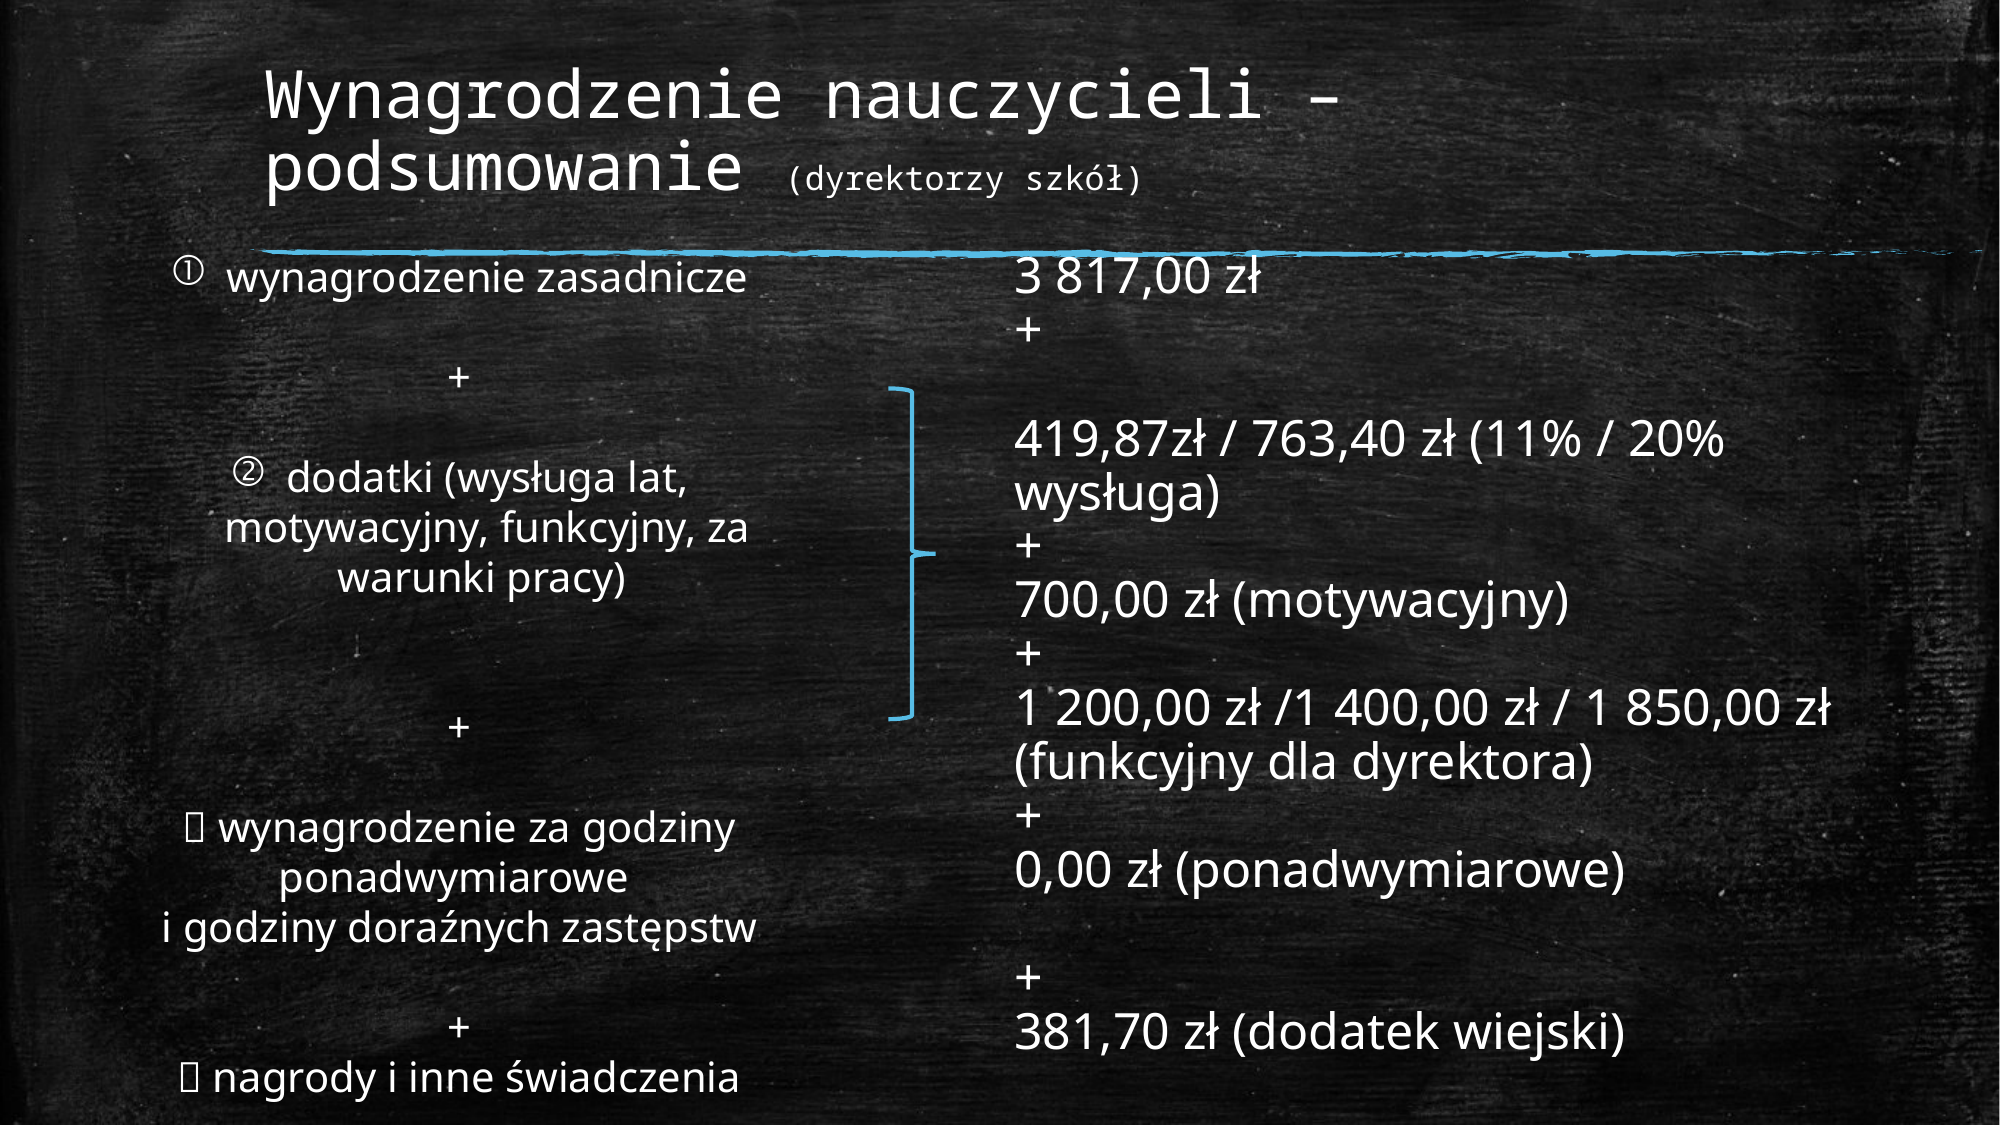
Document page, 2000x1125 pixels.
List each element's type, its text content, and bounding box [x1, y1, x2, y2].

title Wynagrodzenie nauczycieli – podsumowanie (dyrektorzy szkół) [249, 45, 1750, 213]
text_box [888, 387, 936, 720]
text_box wynagrodzenie zasadnicze + dodatki (wysługa lat, motywacyjny, funkcyjny, za warunki pracy) +  wynagrodzenie za godziny ponadwymiarowe i godziny doraźnych zastępstw +  nagrody i inne świadczenia [101, 243, 817, 1109]
text_box 3 817,00 zł + 419,87zł / 763,40 zł (11% / 20% wysługa) + 700,00 zł (motywacyjny) + 1 200,00 zł /1 400,00 zł / 1 850,00 zł (funkcyjny dla dyrektora) + 0,00 zł (ponadwymiarowe) + 381,70 zł (dodatek wiejski) [999, 243, 1945, 1125]
